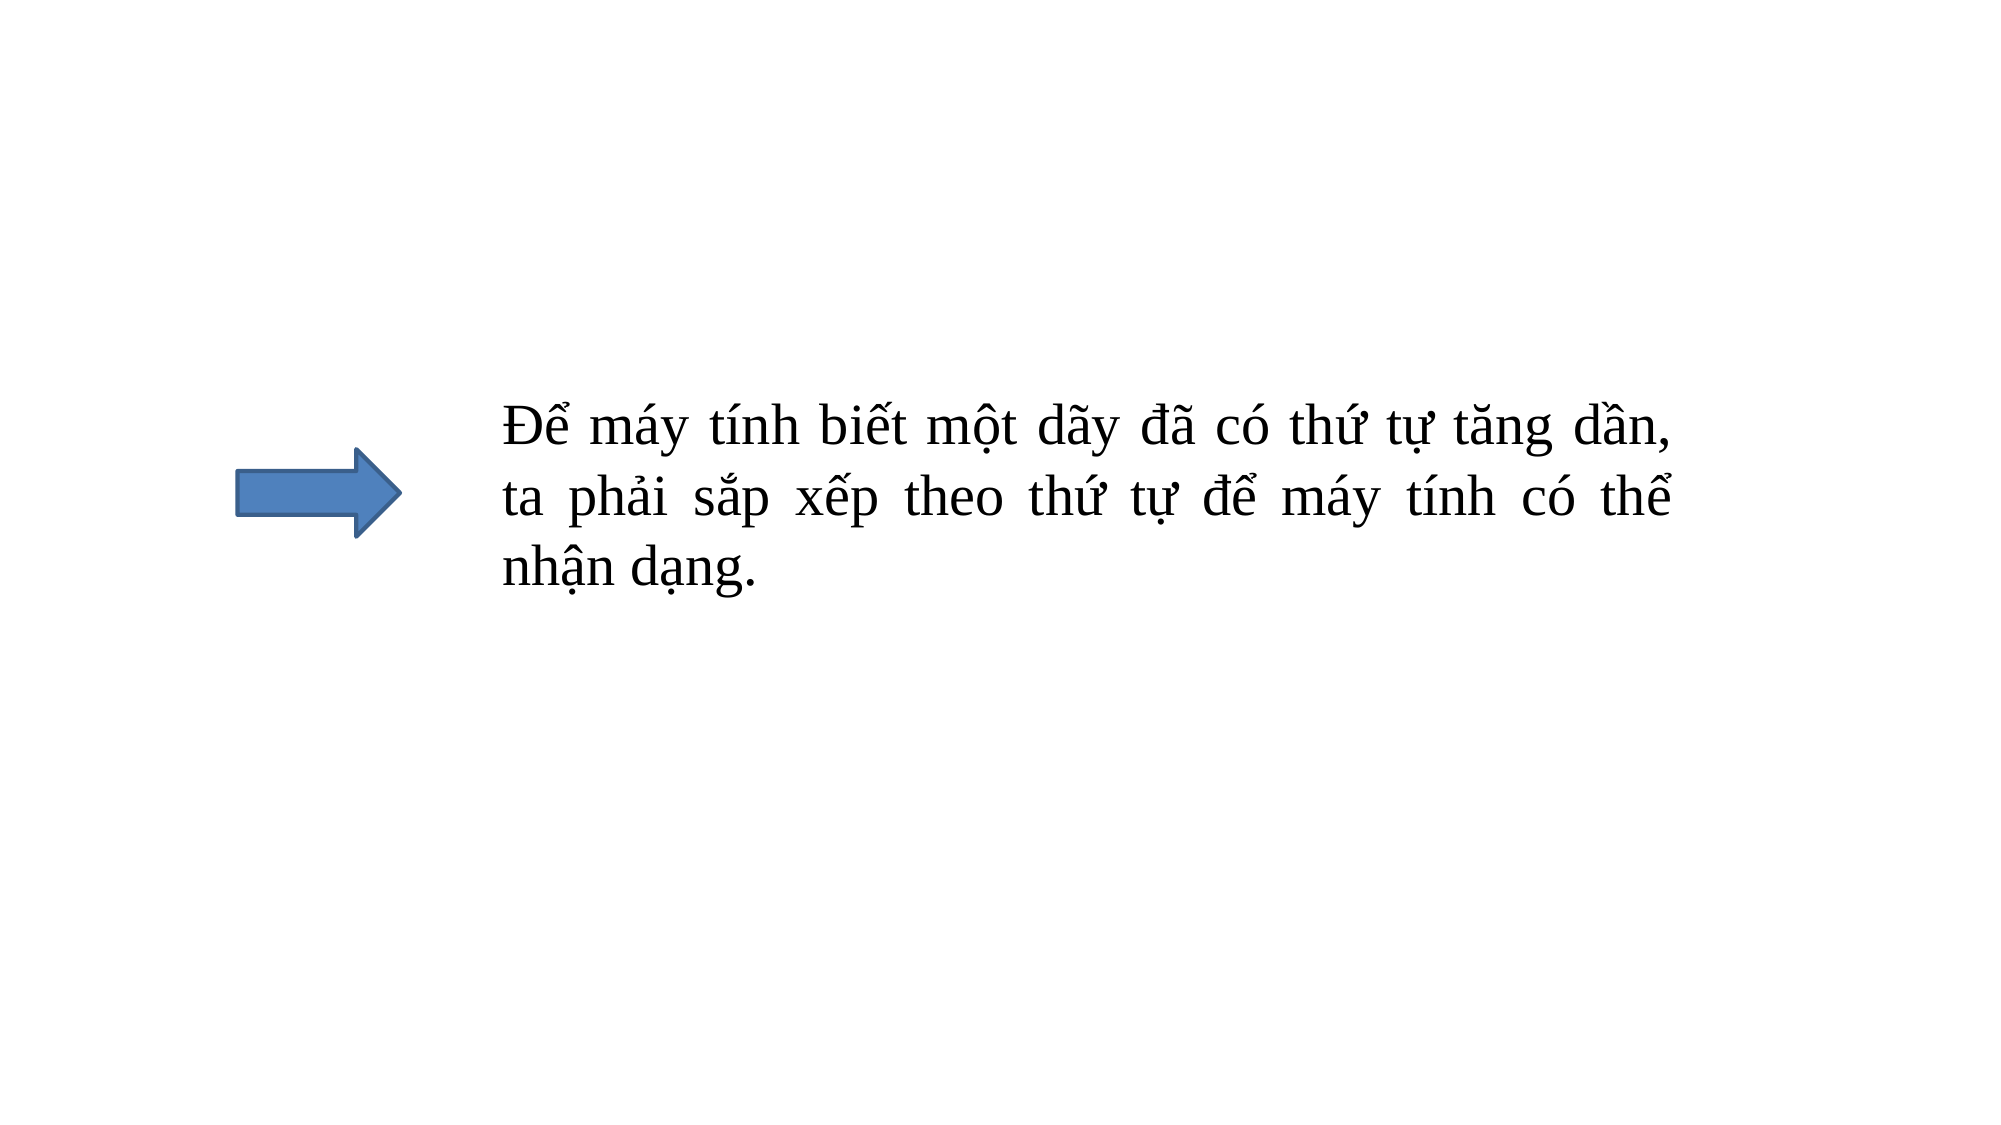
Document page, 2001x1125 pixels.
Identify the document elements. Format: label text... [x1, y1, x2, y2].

text_box [235, 447, 403, 539]
text_box Để máy tính biết một dãy đã có thứ tự tăng dần, ta phải sắp xếp theo thứ tự để máy tính có thể nhận dạng. [487, 379, 1688, 605]
